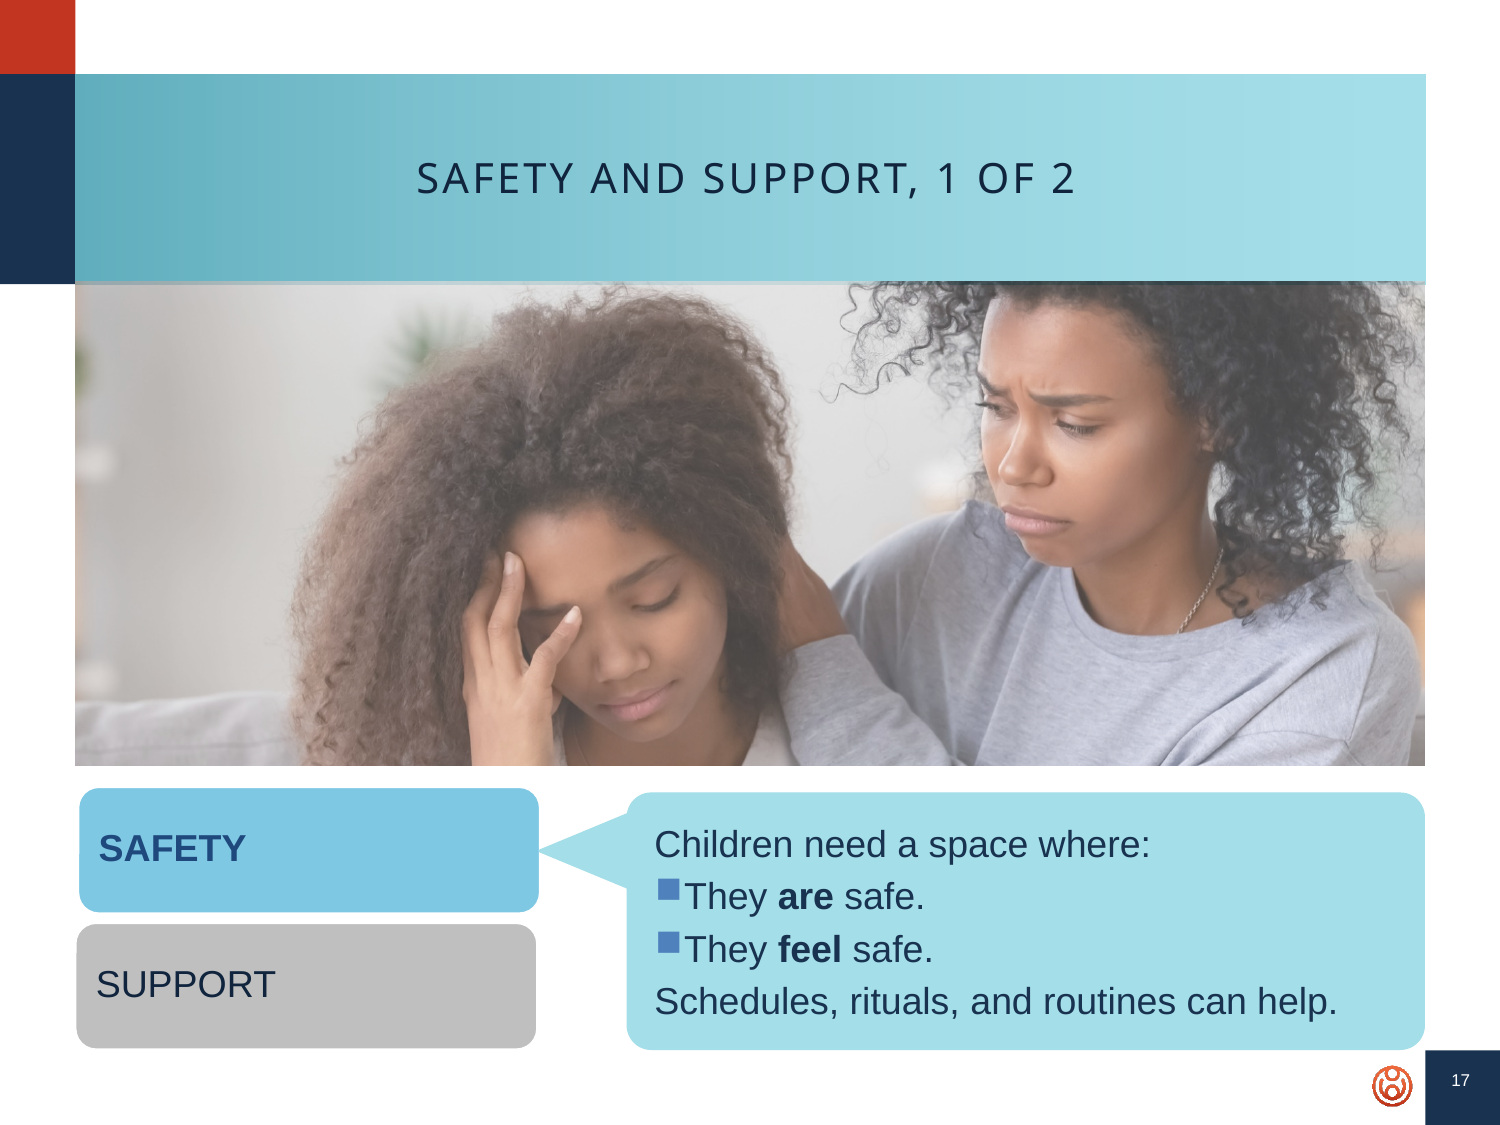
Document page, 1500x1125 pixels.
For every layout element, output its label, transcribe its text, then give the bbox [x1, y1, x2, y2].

title Safety and Support, 1 of 2 [112, 90, 1380, 264]
slide_number 17 [1433, 1058, 1489, 1101]
picture [1371, 1065, 1413, 1107]
text_box Children need a space where: They are safe. They feel safe. Schedules, rituals, and routines can help. [626, 792, 1425, 1051]
picture [74, 74, 1426, 766]
text_box [538, 807, 644, 895]
text_box SAFETY [76, 784, 543, 916]
text_box SUPPORT [73, 920, 540, 1052]
